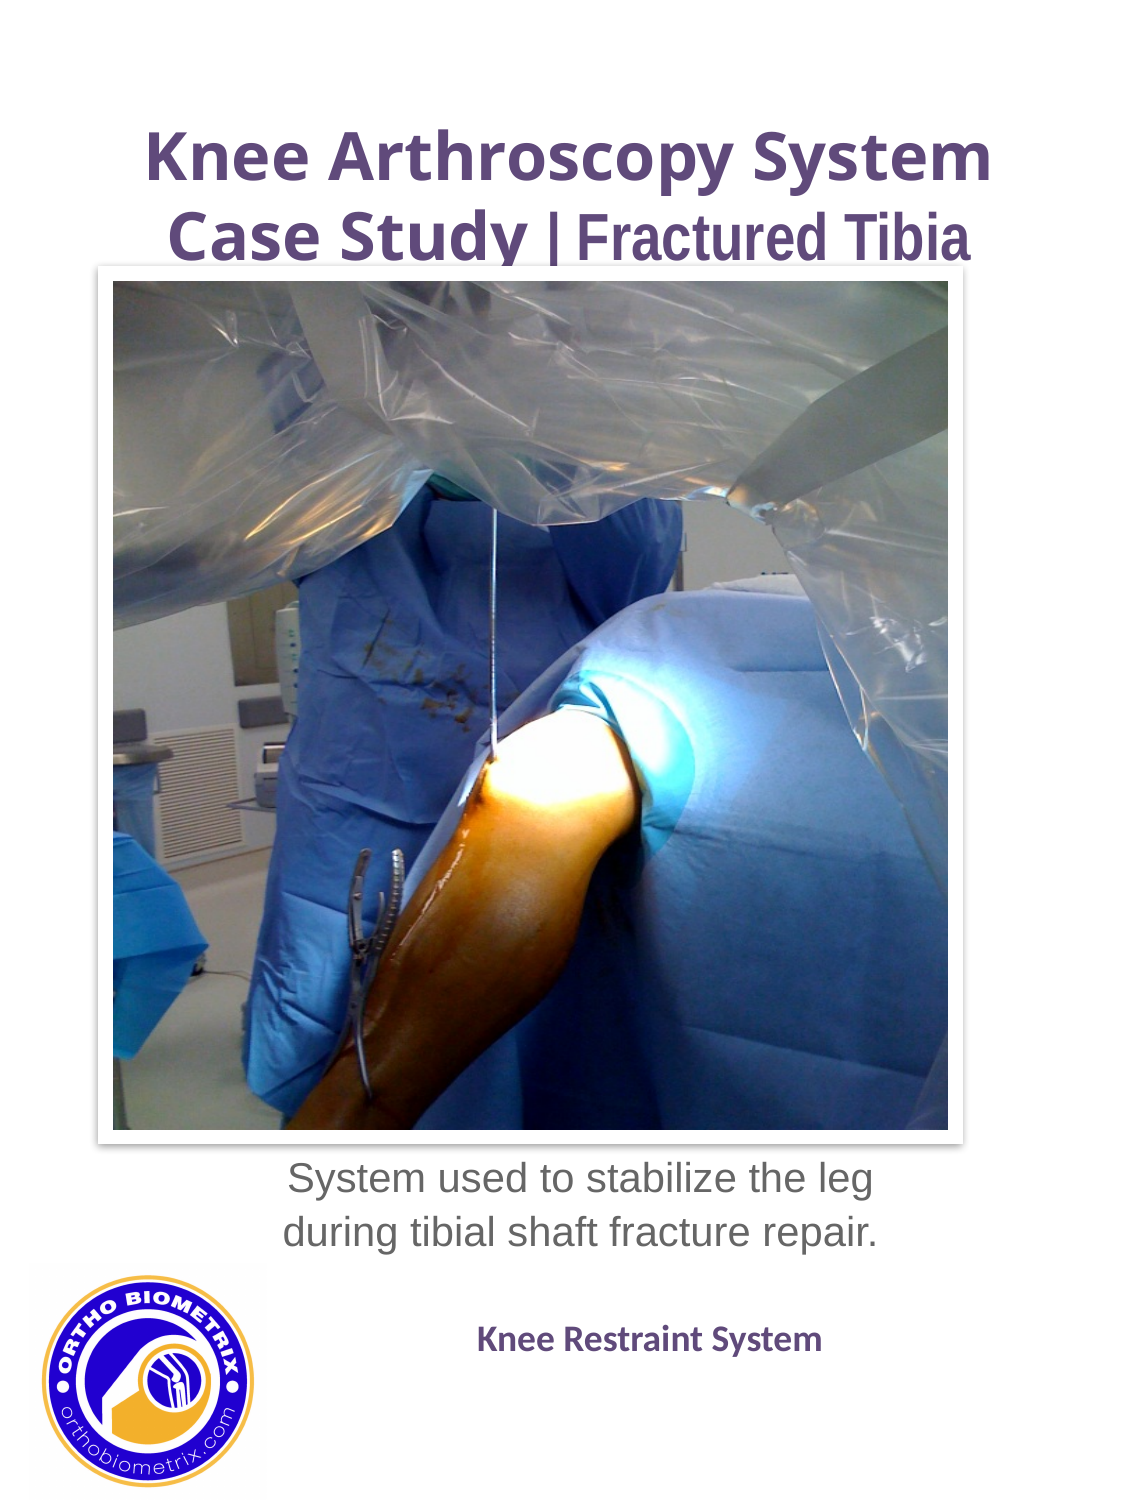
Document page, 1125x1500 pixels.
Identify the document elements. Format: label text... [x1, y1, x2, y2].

picture [29, 1263, 267, 1500]
text_box System used to stabilize the leg during tibial shaft fracture repair. [129, 1143, 1032, 1262]
text_box Knee Arthroscopy System Case Study | Fractured Tibia [75, 99, 1064, 288]
text_box Knee Restraint System [352, 1306, 949, 1412]
picture [112, 280, 949, 1131]
